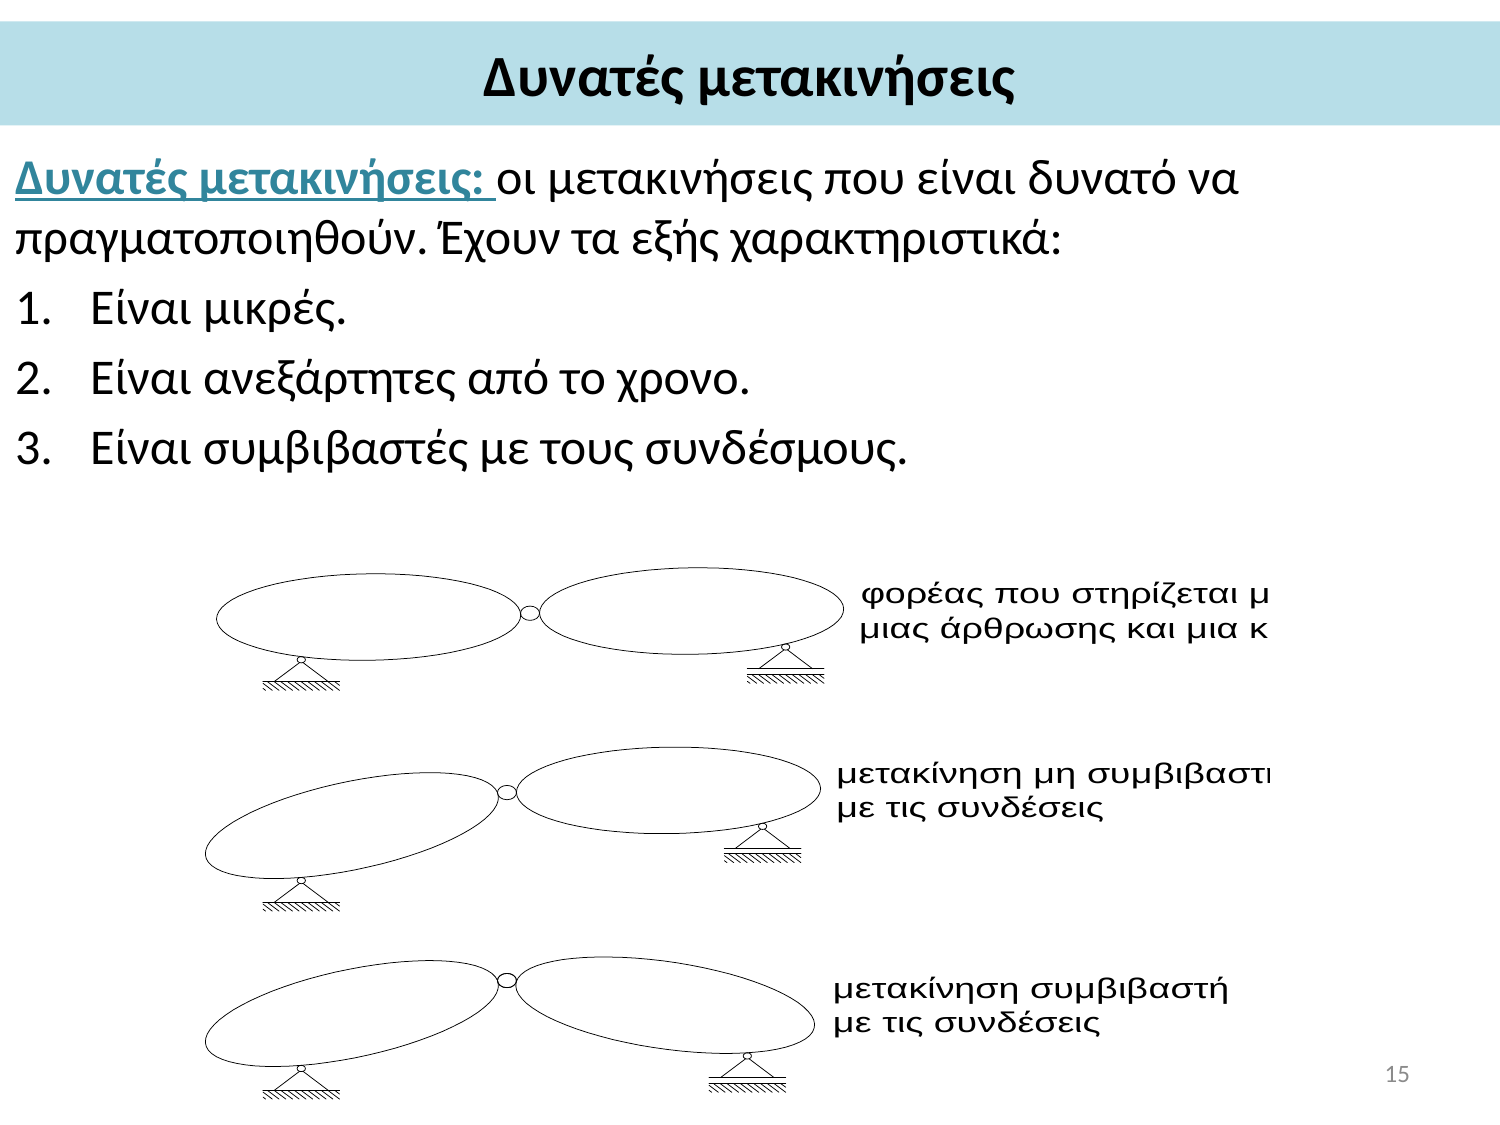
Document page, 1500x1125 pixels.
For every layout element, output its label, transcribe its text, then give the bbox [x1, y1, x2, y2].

text_box Δυνατές μετακινήσεις: οι μετακινήσεις που είναι δυνατό να πραγματοποιηθούν. Έχουν τα εξής χαρακτηριστικά: Είναι μικρές. Είναι ανεξάρτητες από το χρονο. Είναι συμβιβαστές με τους συνδέσμους. [0, 137, 1500, 598]
slide_number 15 [1275, 1042, 1425, 1103]
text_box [194, 562, 1270, 1105]
title Δυνατές μετακινήσεις [0, 21, 1500, 126]
